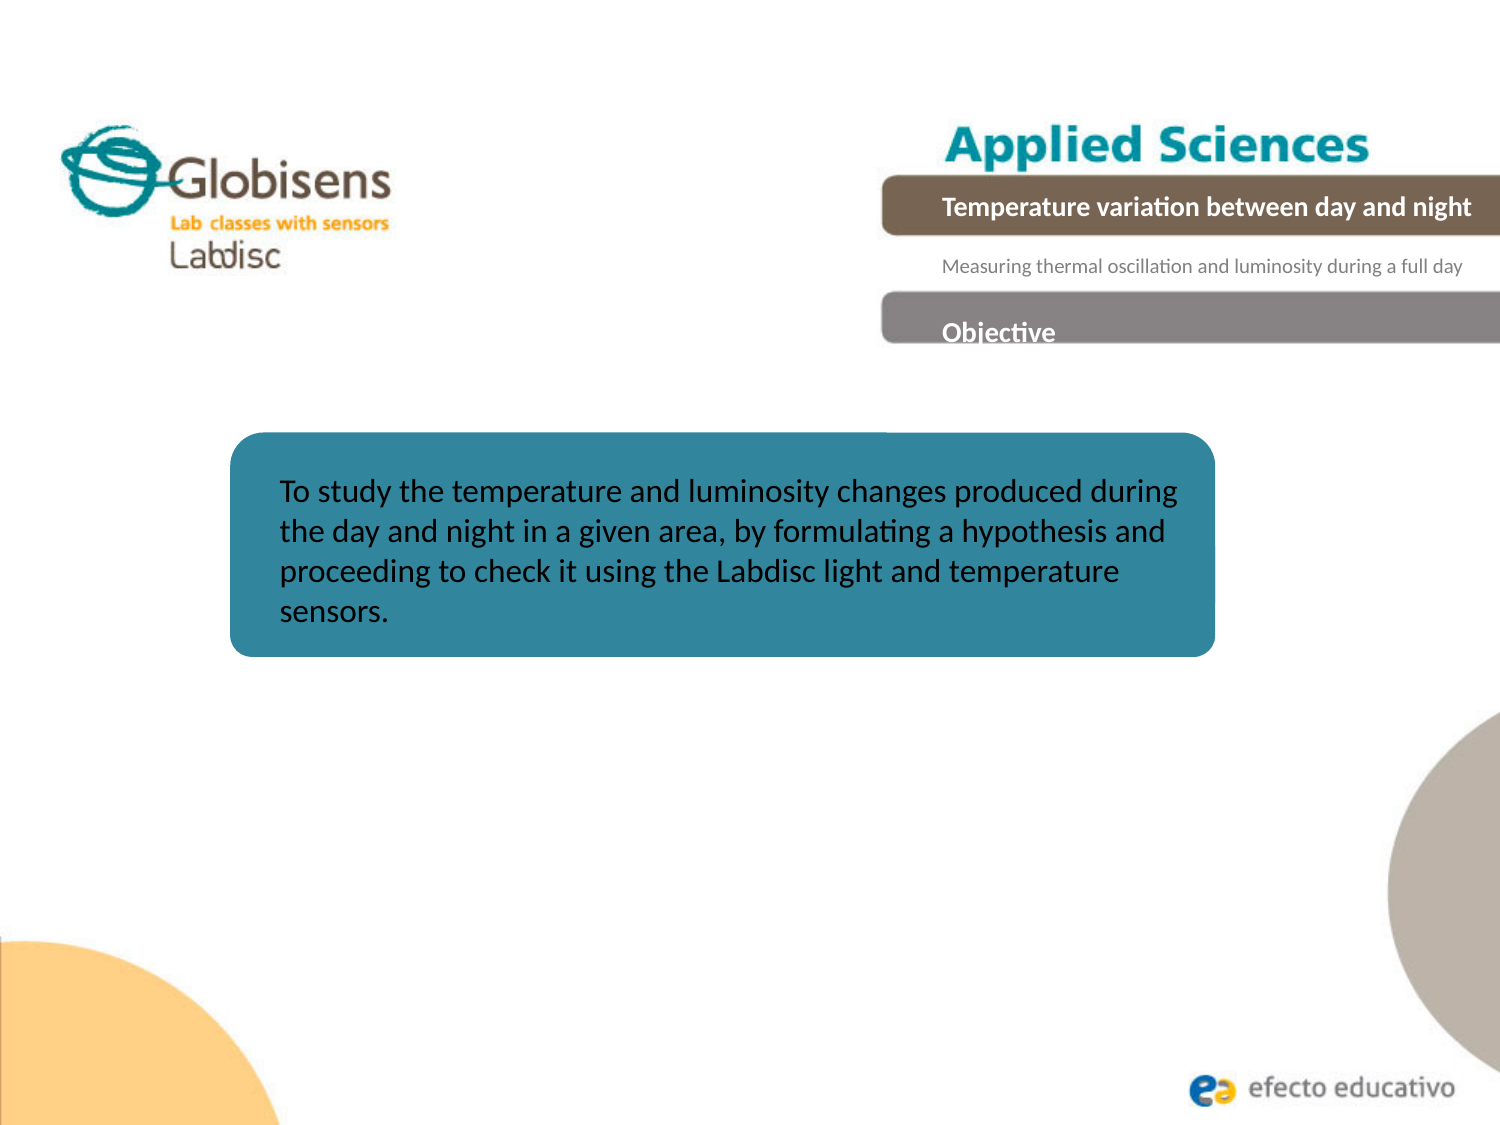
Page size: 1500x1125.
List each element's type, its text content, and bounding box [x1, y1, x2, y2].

text_box Objective [927, 305, 1500, 374]
text_box Temperature variation between day and night [927, 180, 1500, 245]
text_box To study the temperature and luminosity changes produced during the day and night in a given area, by formulating a hypothesis and proceeding to check it using the Labdisc light and temperature sensors. [264, 461, 1228, 636]
picture [0, 0, 1500, 1125]
text_box [228, 608, 1218, 660]
text_box Measuring thermal oscillation and luminosity during a full day [927, 245, 1500, 286]
text_box [228, 430, 1217, 636]
